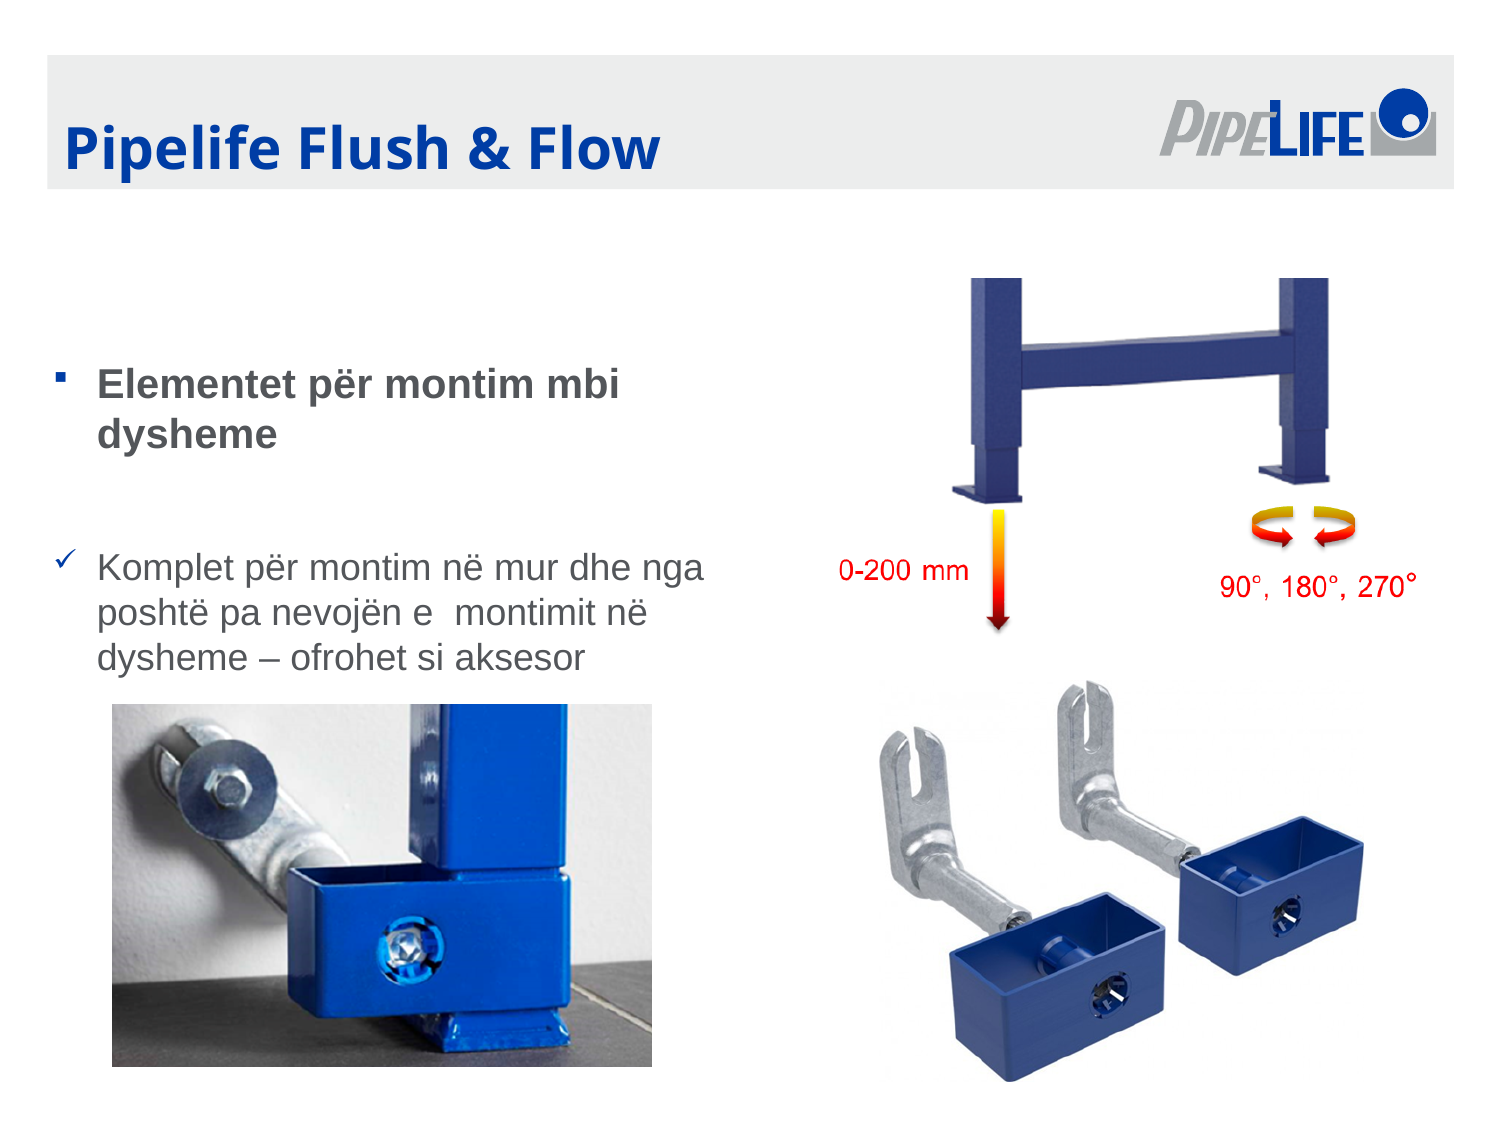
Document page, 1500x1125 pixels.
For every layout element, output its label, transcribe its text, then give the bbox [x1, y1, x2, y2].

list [879, 680, 1365, 1083]
list Elementet për montim mbi dysheme Komplet për montim në mur dhe nga poshtë pa nevojën e montimit në dysheme – ofrohet si aksesor [53, 290, 741, 713]
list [820, 278, 1440, 642]
title Pipelife Flush & Flow [63, 57, 1062, 182]
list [111, 703, 652, 1067]
